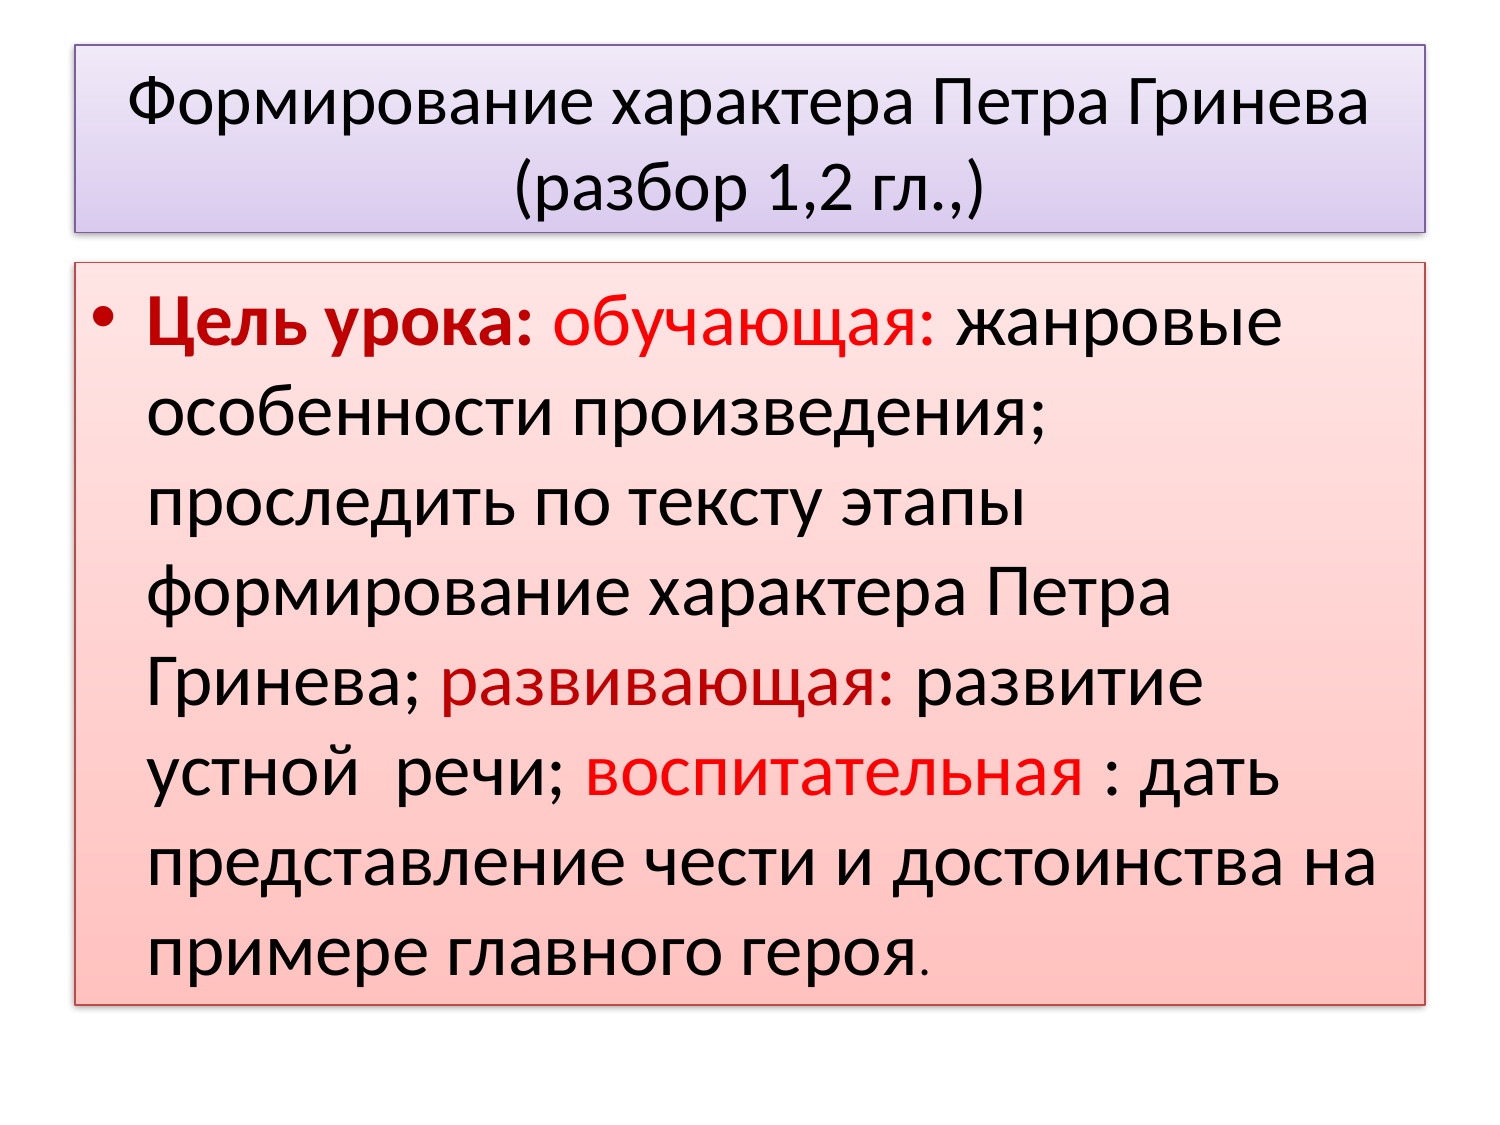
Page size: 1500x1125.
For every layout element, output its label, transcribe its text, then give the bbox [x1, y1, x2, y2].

title Формирование характера Петра Гринева (разбор 1,2 гл.,) [74, 44, 1426, 233]
list Цель урока: обучающая: жанровые особенности произведения; проследить по тексту этапы формирование характера Петра Гринева; развивающая: развитие устной речи; воспитательная : дать представление чести и достоинства на примере главного героя. [74, 262, 1426, 1006]
